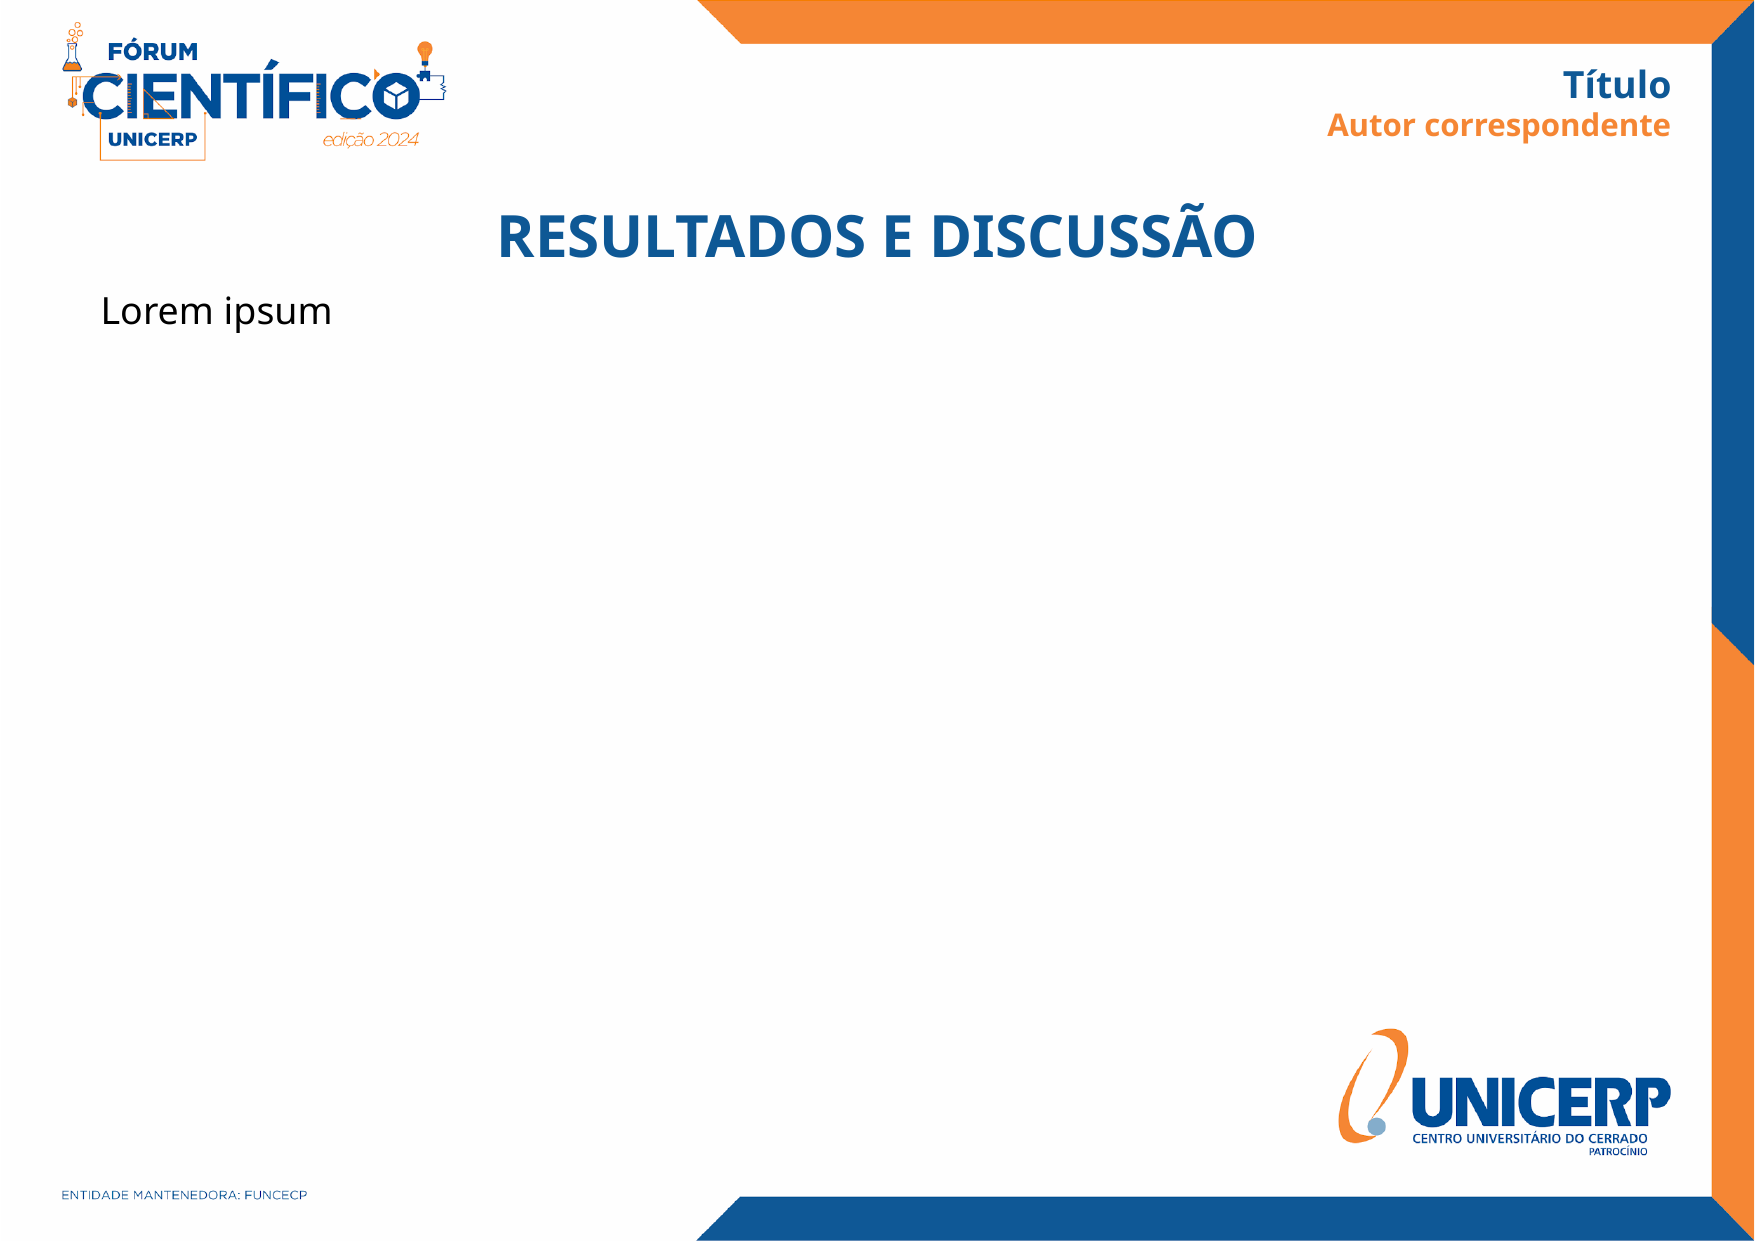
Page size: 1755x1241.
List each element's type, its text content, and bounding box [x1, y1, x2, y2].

text_box RESULTADOS E DISCUSSÃO [85, 191, 1669, 277]
text_box Título Autor correspondente [1048, 53, 1687, 151]
text_box Lorem ipsum [85, 279, 1669, 1015]
picture [0, 0, 1755, 1241]
